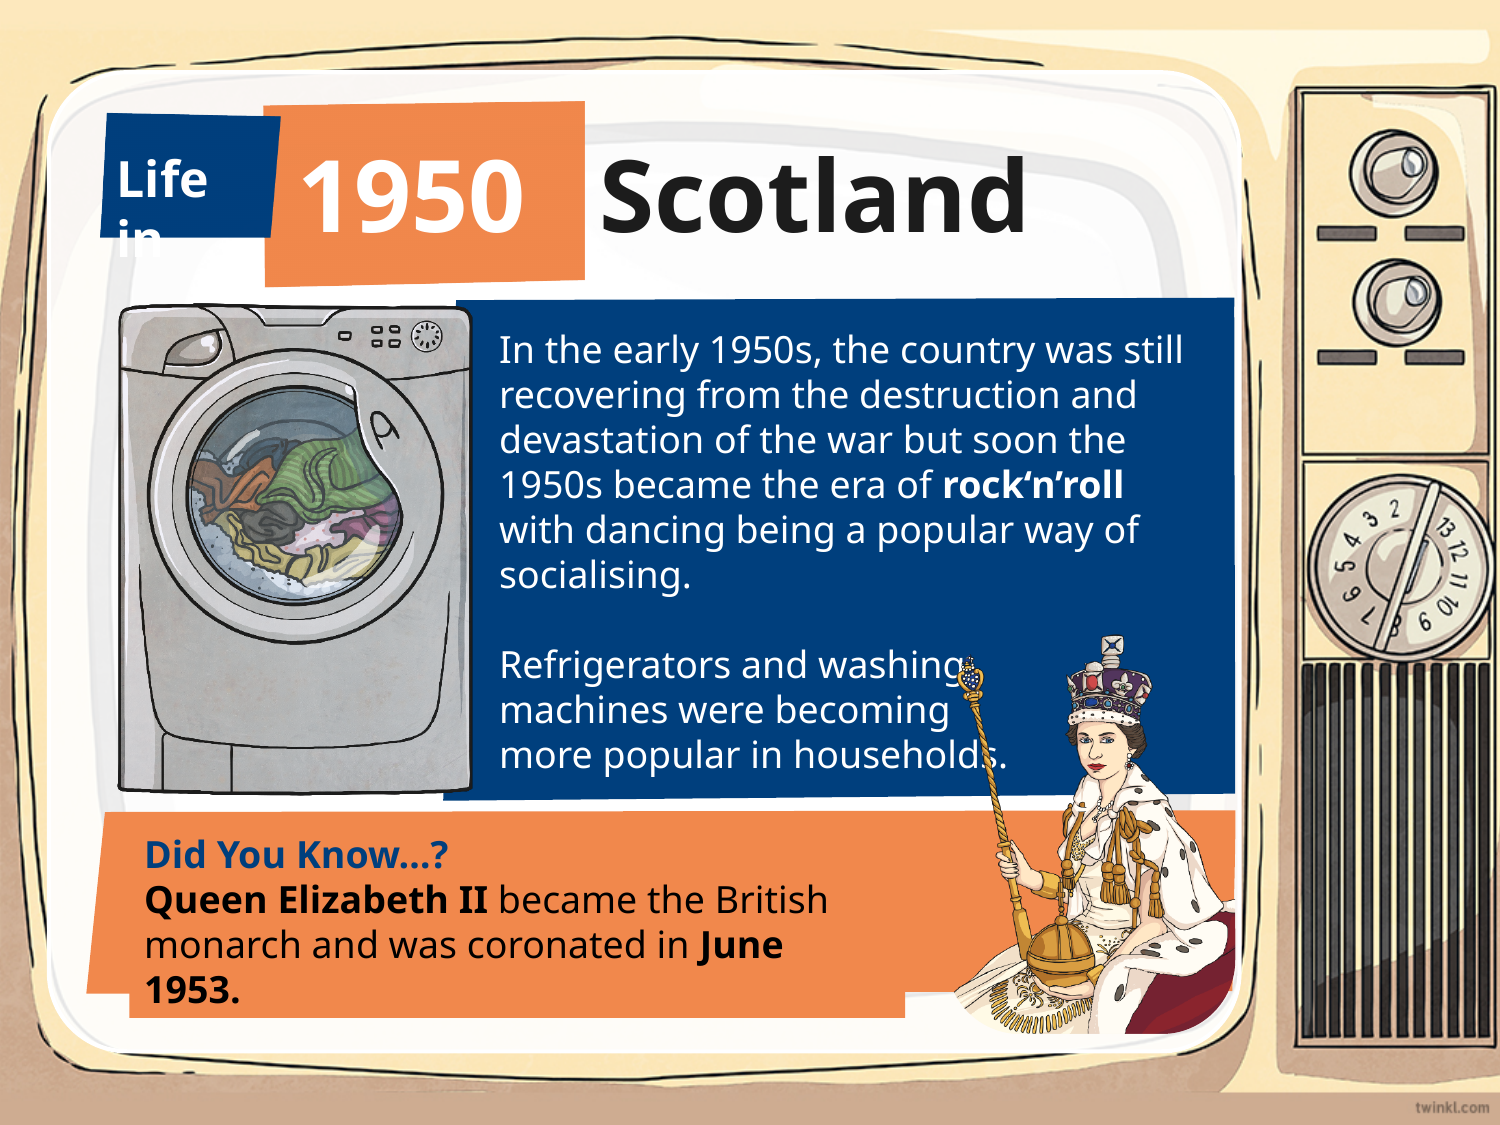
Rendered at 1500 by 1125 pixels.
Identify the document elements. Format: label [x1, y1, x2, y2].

text_box [443, 297, 1236, 801]
text_box [86, 810, 946, 994]
text_box [100, 99, 1071, 289]
picture [0, 0, 1500, 1125]
